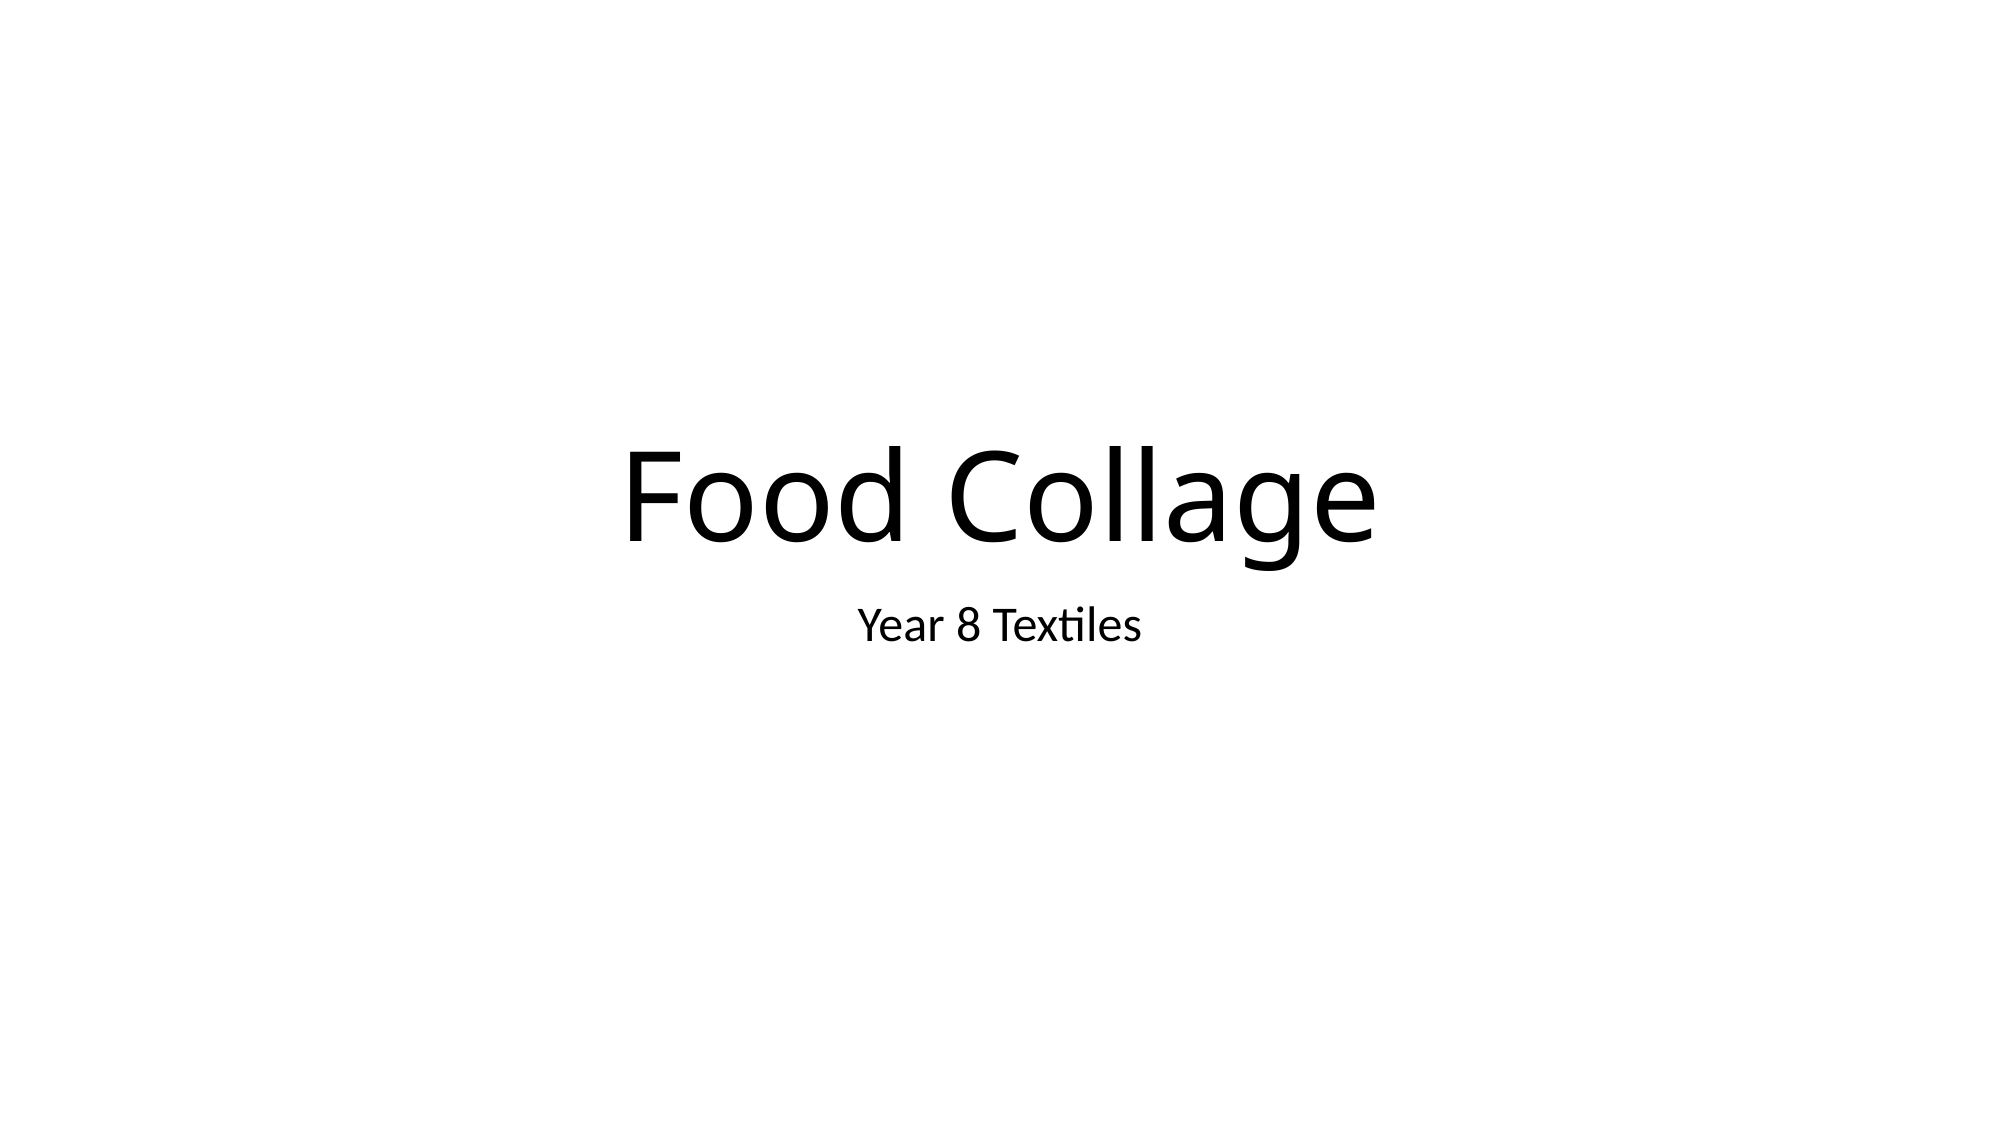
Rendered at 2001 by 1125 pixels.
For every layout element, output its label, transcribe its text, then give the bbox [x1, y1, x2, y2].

subtitle Year 8 Textiles [249, 590, 1750, 863]
title Food Collage [249, 184, 1750, 576]
